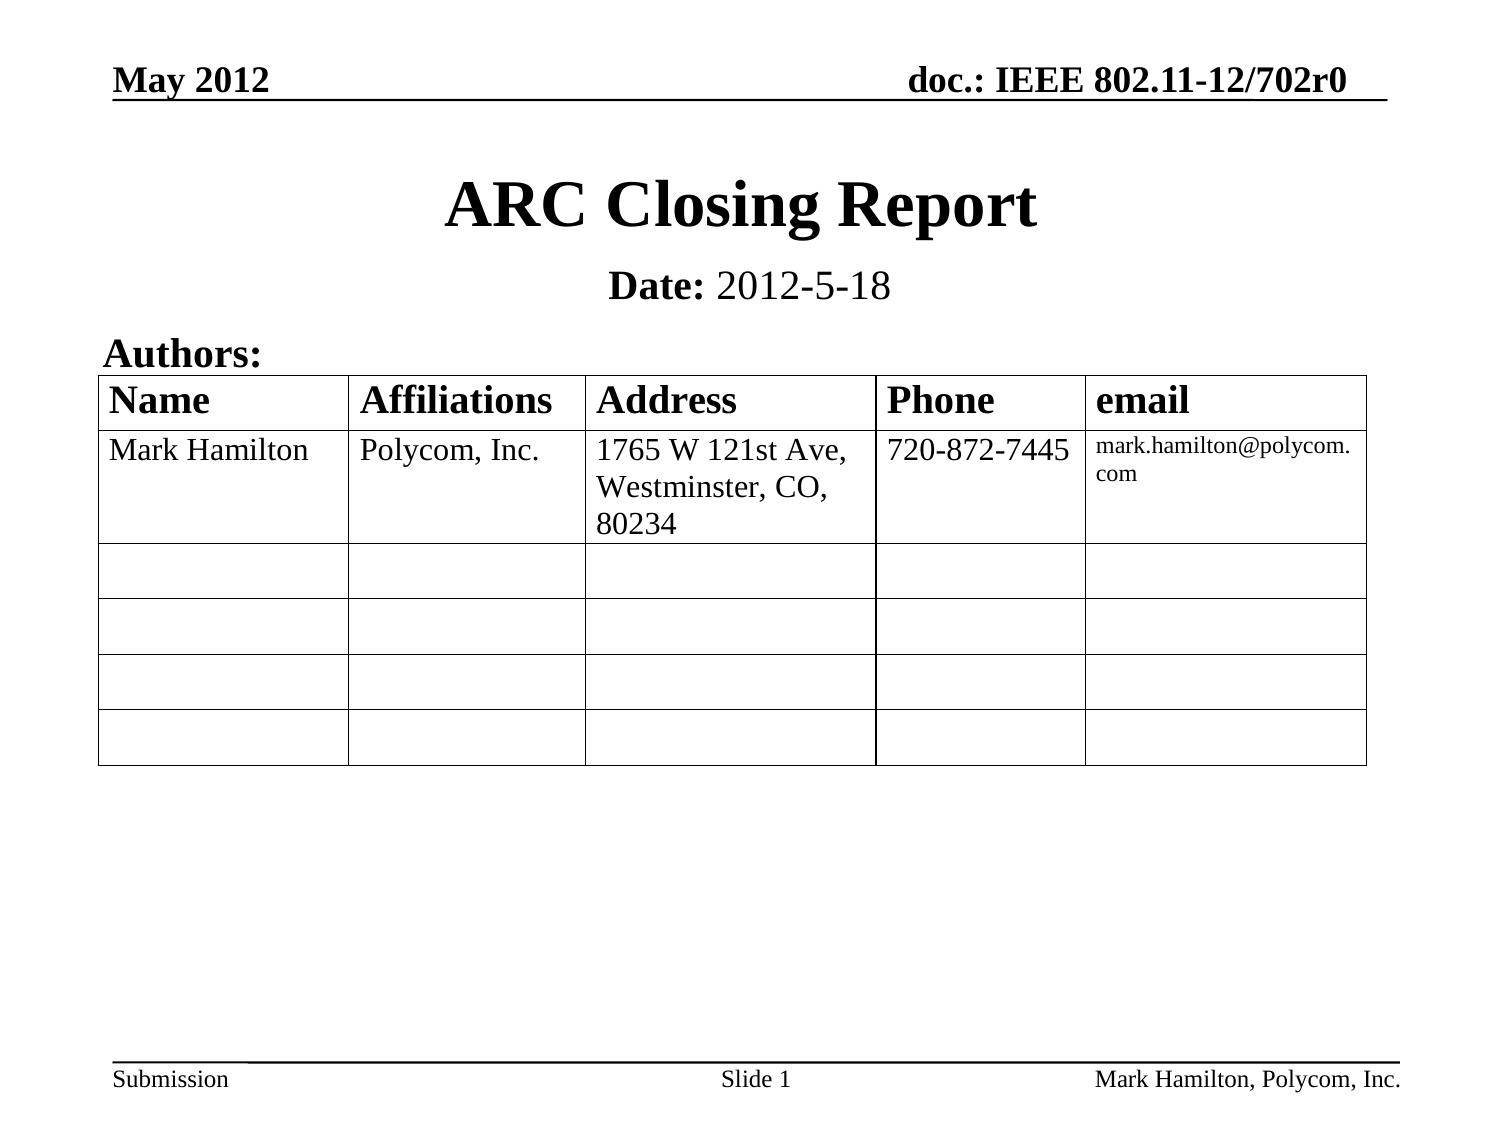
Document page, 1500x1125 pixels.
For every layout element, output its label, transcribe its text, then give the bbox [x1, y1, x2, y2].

slide_number Slide 1 [712, 1061, 800, 1093]
text_box Authors: [87, 318, 325, 373]
footer Mark Hamilton, Polycom, Inc. [1090, 1061, 1402, 1093]
title ARC Closing Report [112, 112, 1388, 249]
list Date: 2012-5-18 [112, 249, 1388, 313]
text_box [82, 374, 1396, 813]
